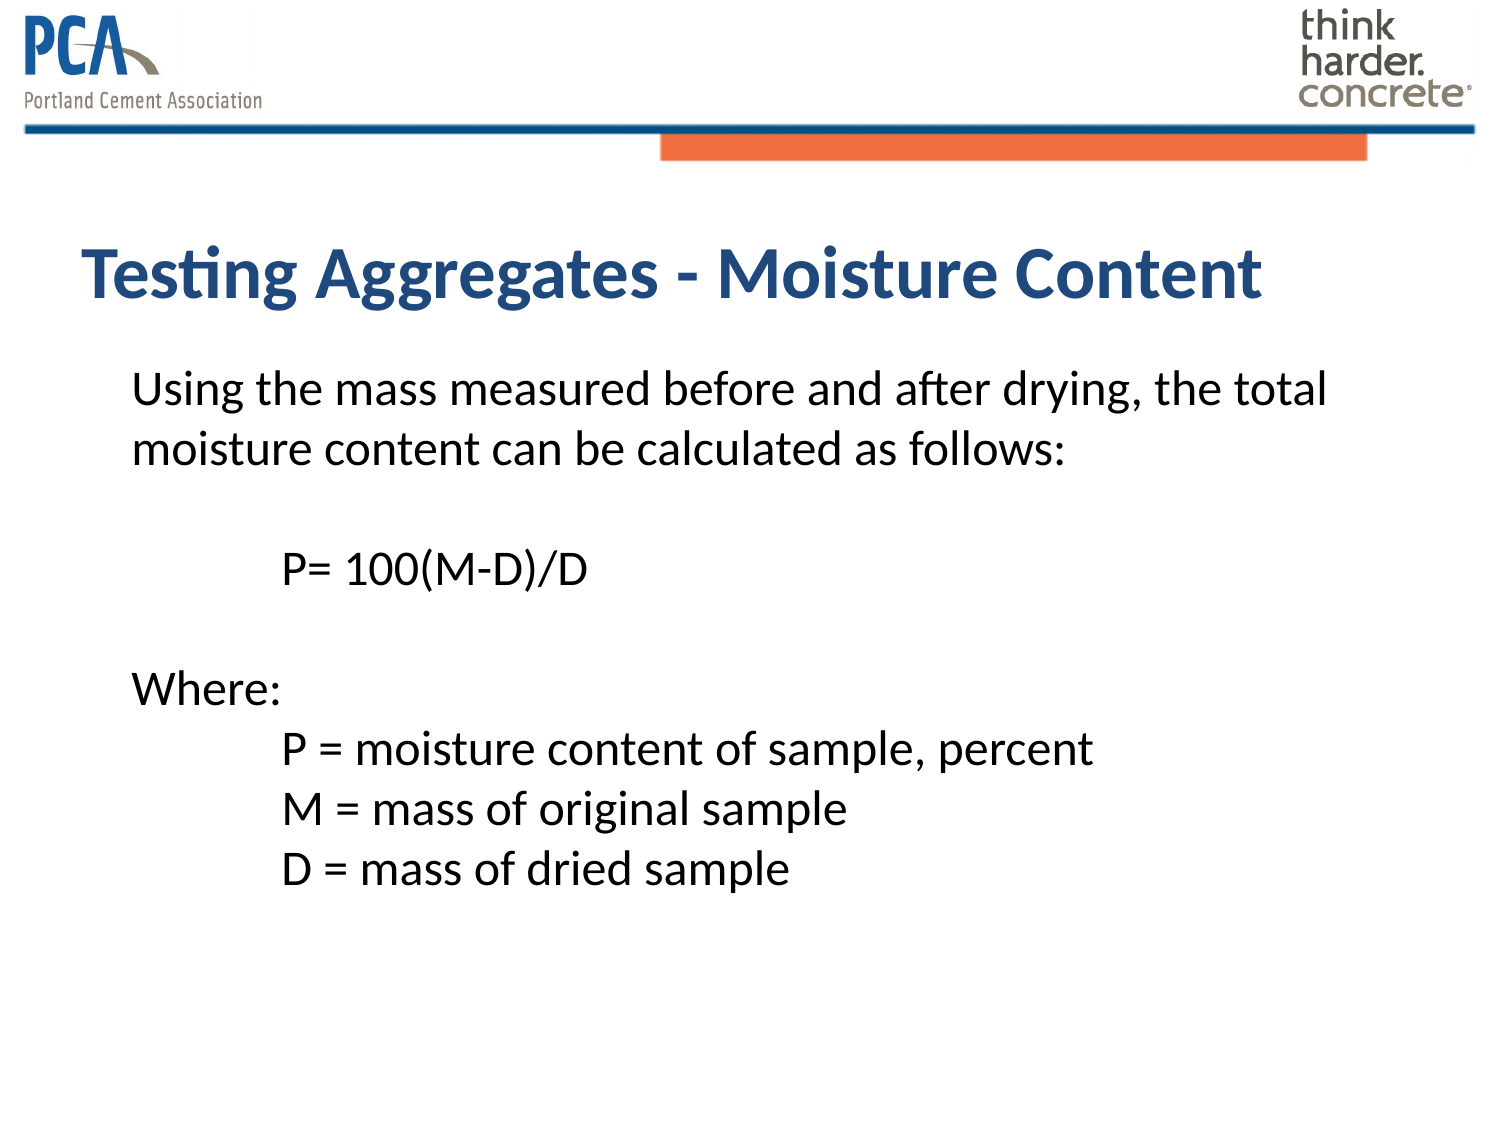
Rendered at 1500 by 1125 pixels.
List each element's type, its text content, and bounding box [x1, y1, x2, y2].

text_box Using the mass measured before and after drying, the total moisture content can be calculated as follows: P= 100(M-D)/D Where: P = moisture content of sample, percent M = mass of original sample D = mass of dried sample [116, 347, 1388, 903]
picture [1, 5, 1488, 171]
title Testing Aggregates - Moisture Content [66, 211, 1417, 326]
